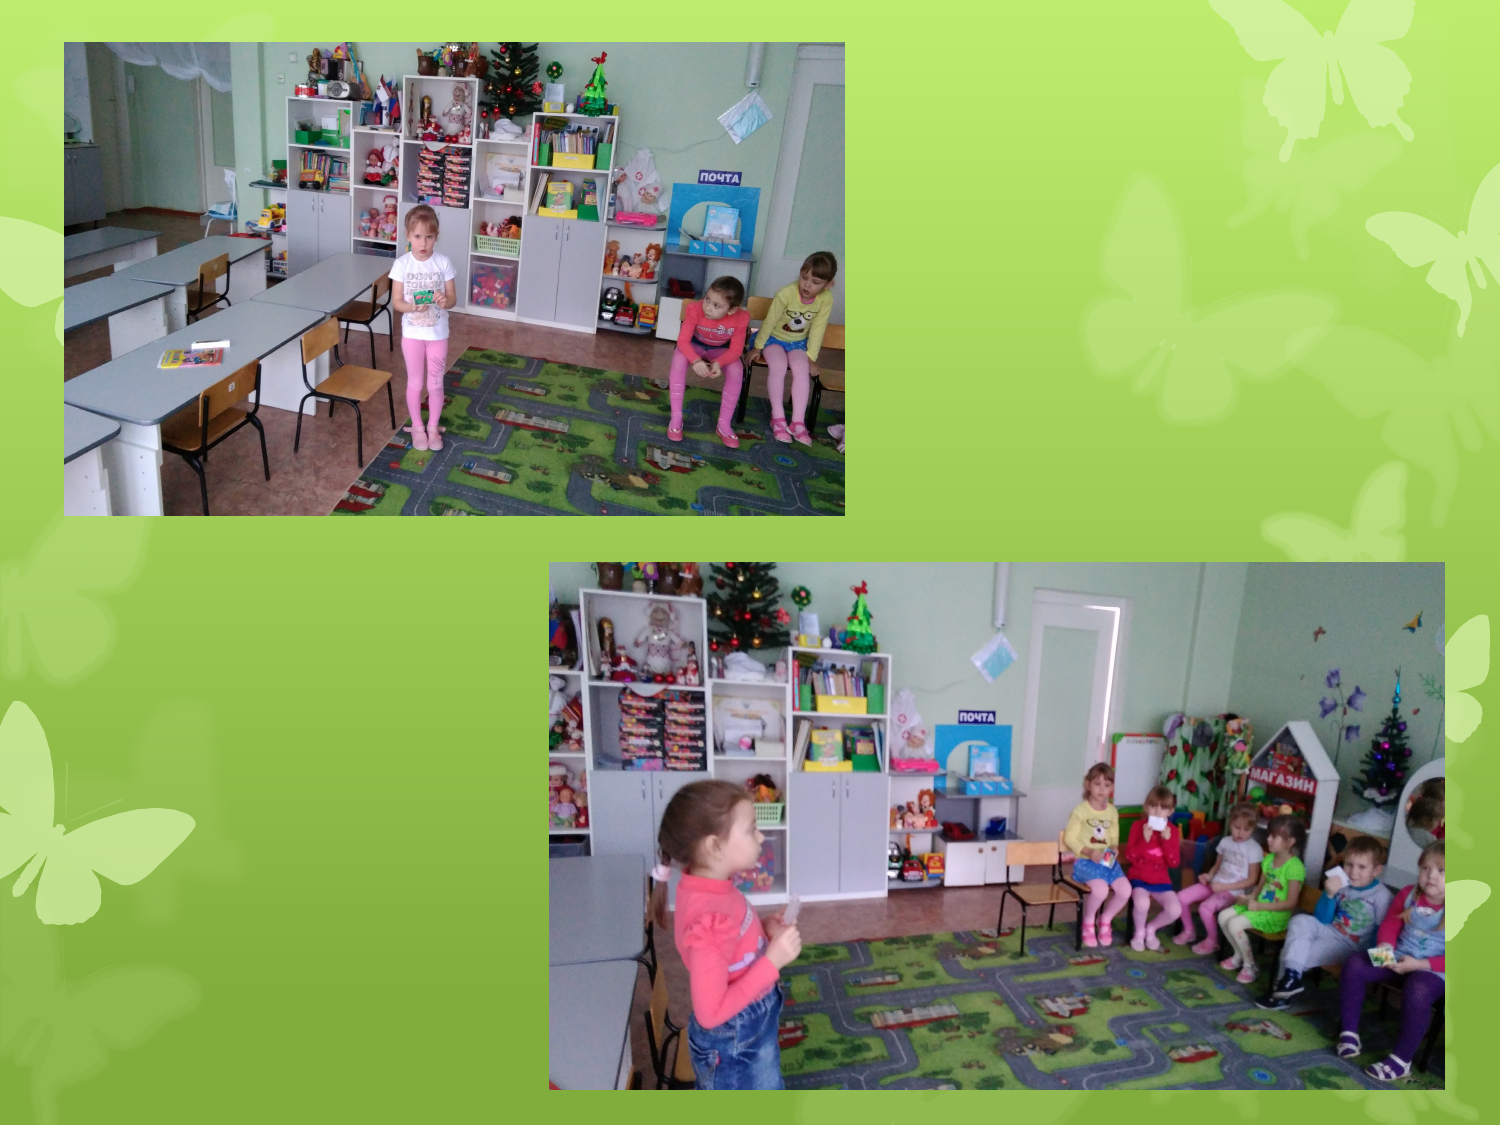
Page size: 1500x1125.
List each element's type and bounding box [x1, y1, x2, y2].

picture [64, 42, 846, 516]
picture [548, 561, 1446, 1091]
